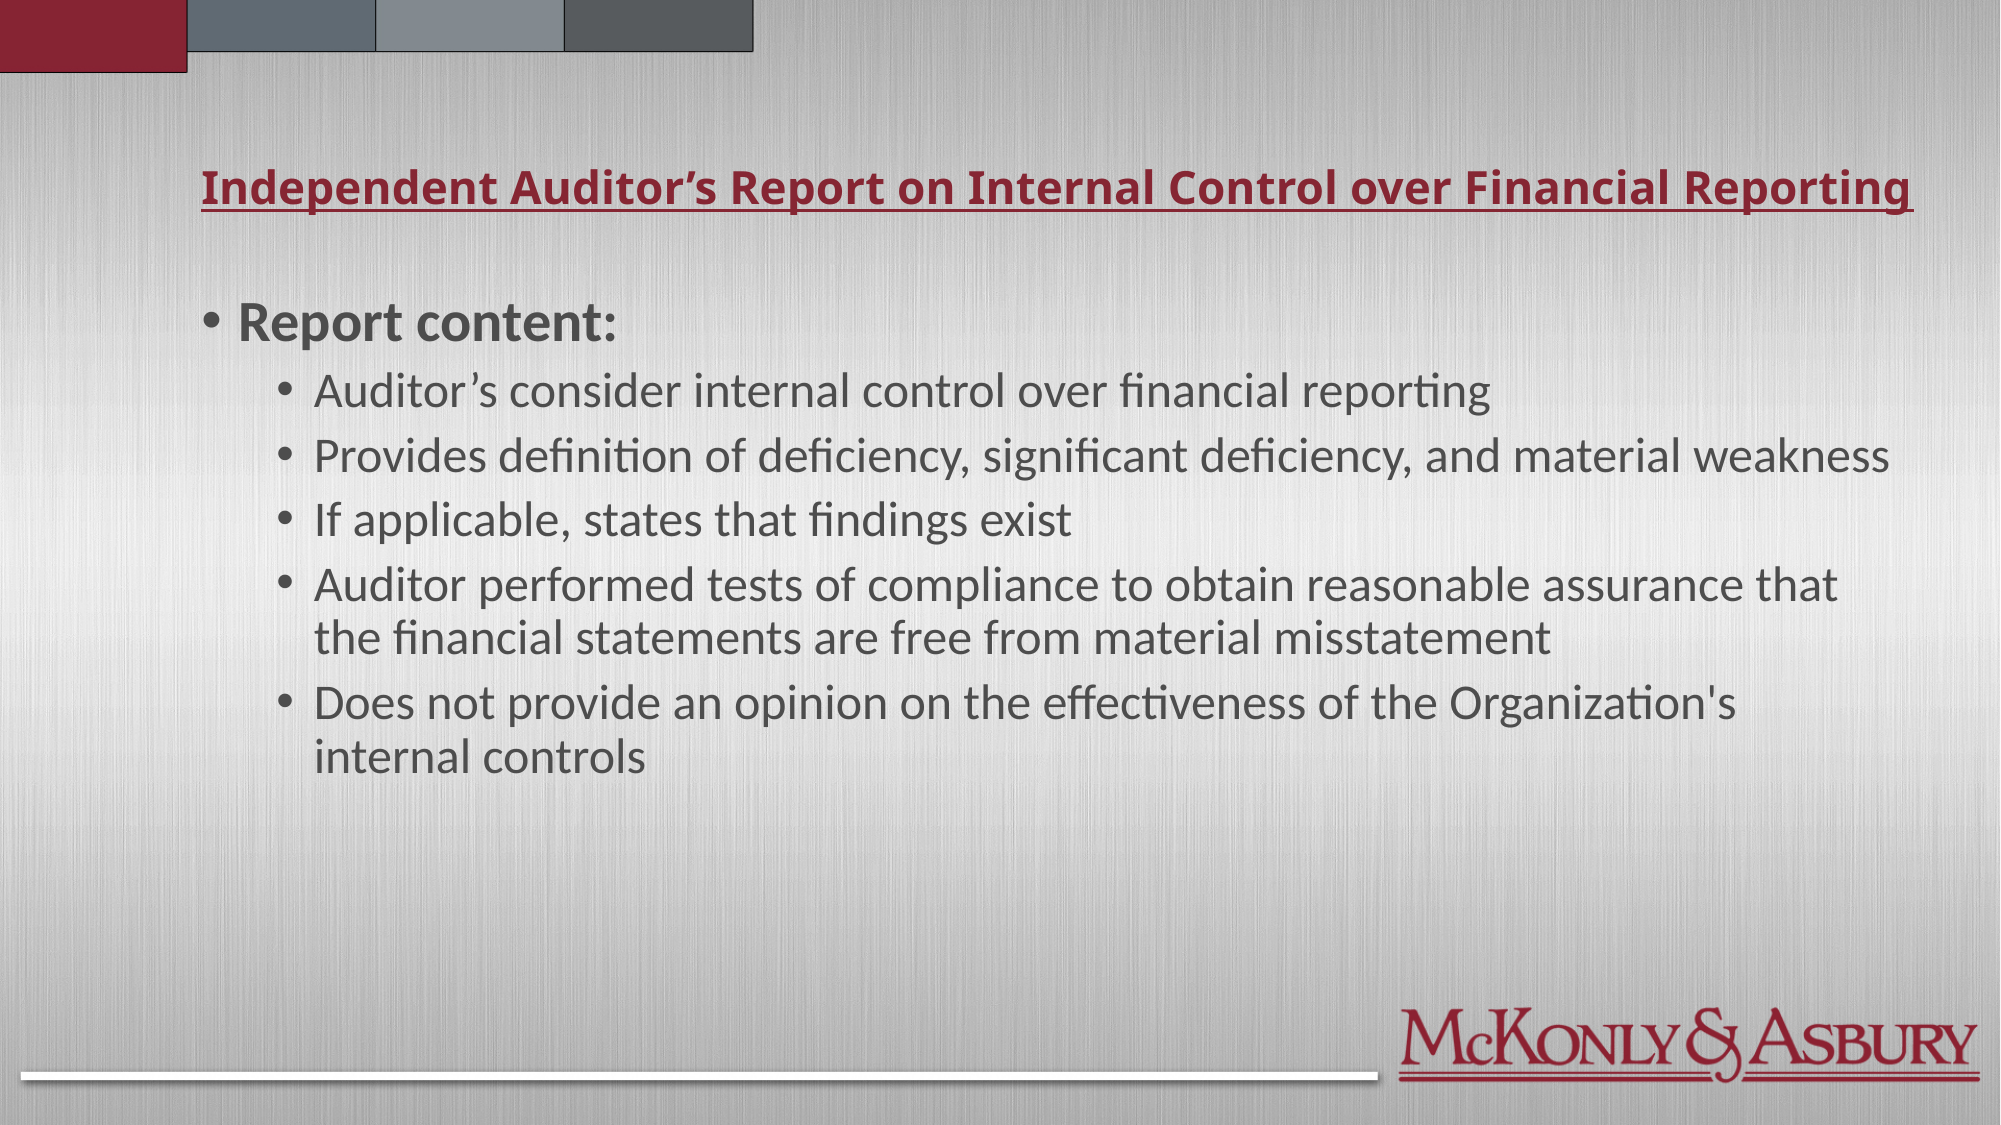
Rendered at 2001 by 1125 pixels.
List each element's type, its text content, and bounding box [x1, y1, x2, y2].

title Independent Auditor’s Report on Internal Control over Financial Reporting [186, 151, 1971, 284]
list Report content: Auditor’s consider internal control over financial reporting Provides definition of deficiency, significant deficiency, and material weakness If applicable, states that findings exist Auditor performed tests of compliance to obtain reasonable assurance that the financial statements are free from material misstatement Does not provide an opinion on the effectiveness of the Organization's internal controls [186, 283, 1912, 998]
picture [0, 0, 2001, 1125]
